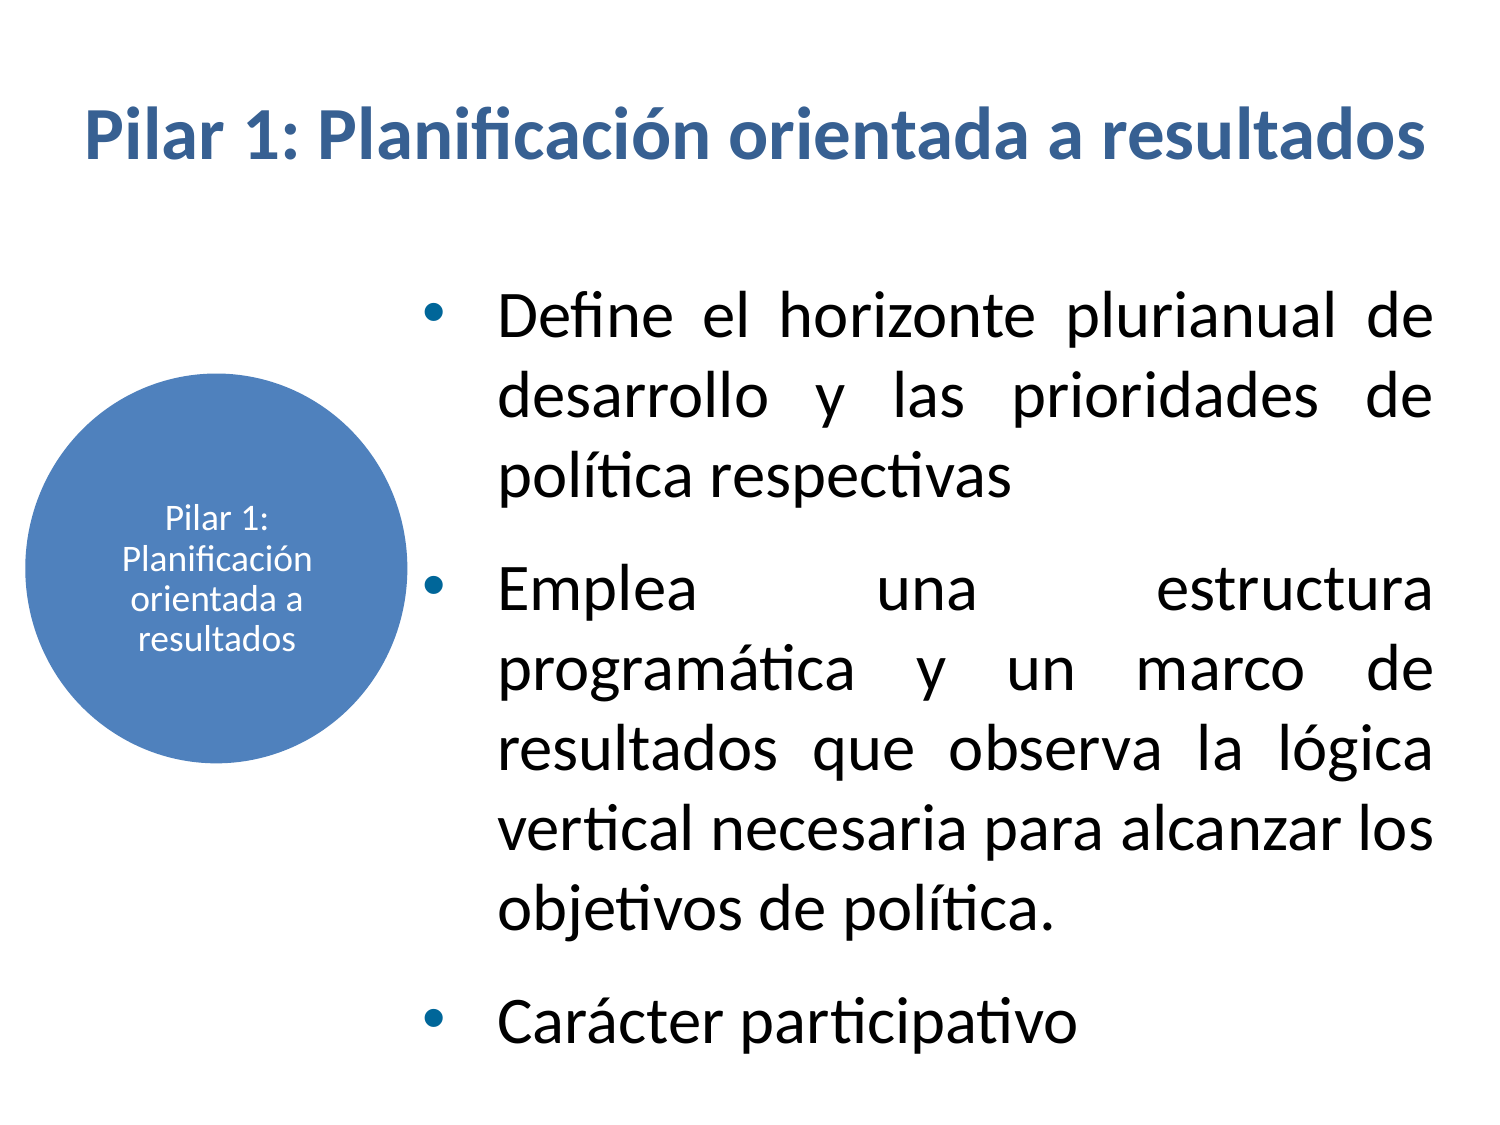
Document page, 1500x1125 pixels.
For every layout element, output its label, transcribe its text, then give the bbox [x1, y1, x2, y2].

text_box Pilar 1: Planificación orientada a resultados [62, 76, 1450, 182]
text_box Define el horizonte plurianual de desarrollo y las prioridades de política respectivas Emplea una estructura programática y un marco de resultados que observa la lógica vertical necesaria para alcanzar los objetivos de política. Carácter participativo [407, 195, 1450, 1065]
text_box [25, 373, 408, 764]
